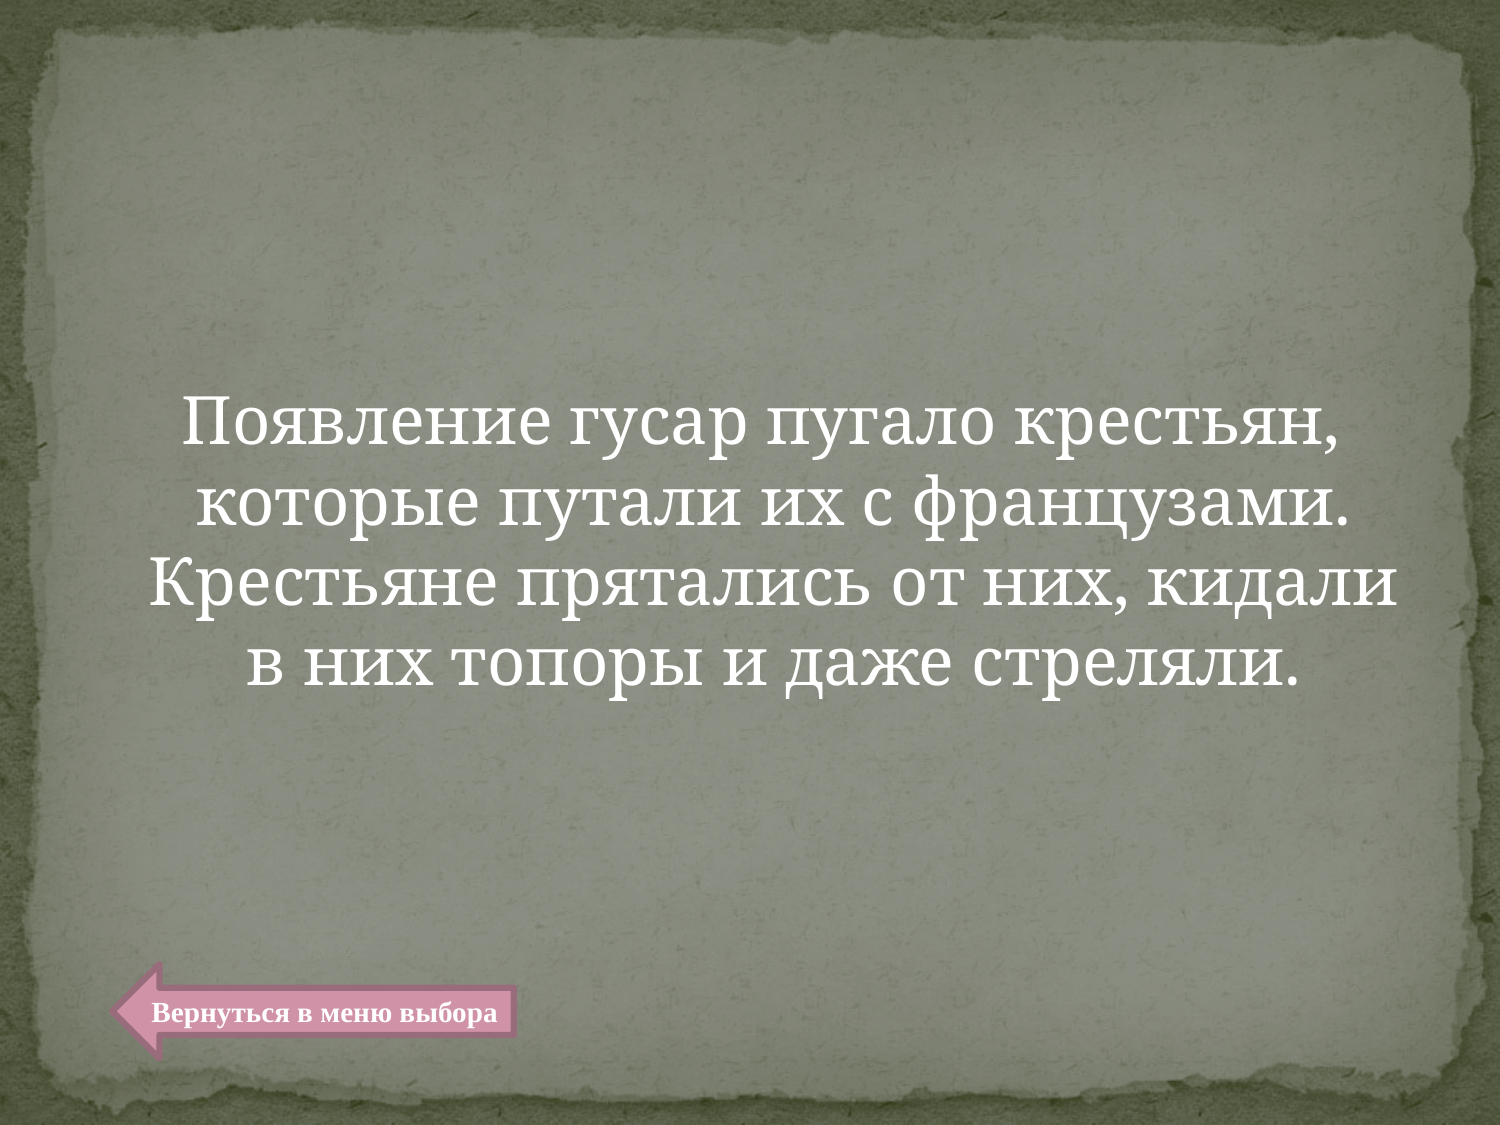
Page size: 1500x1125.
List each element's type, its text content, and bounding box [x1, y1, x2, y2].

list Появление гусар пугало крестьян, которые путали их с французами. Крестьяне прятались от них, кидали в них топоры и даже стреляли. [76, 361, 1427, 769]
text_box Вернуться в меню выбора [109, 961, 517, 1062]
